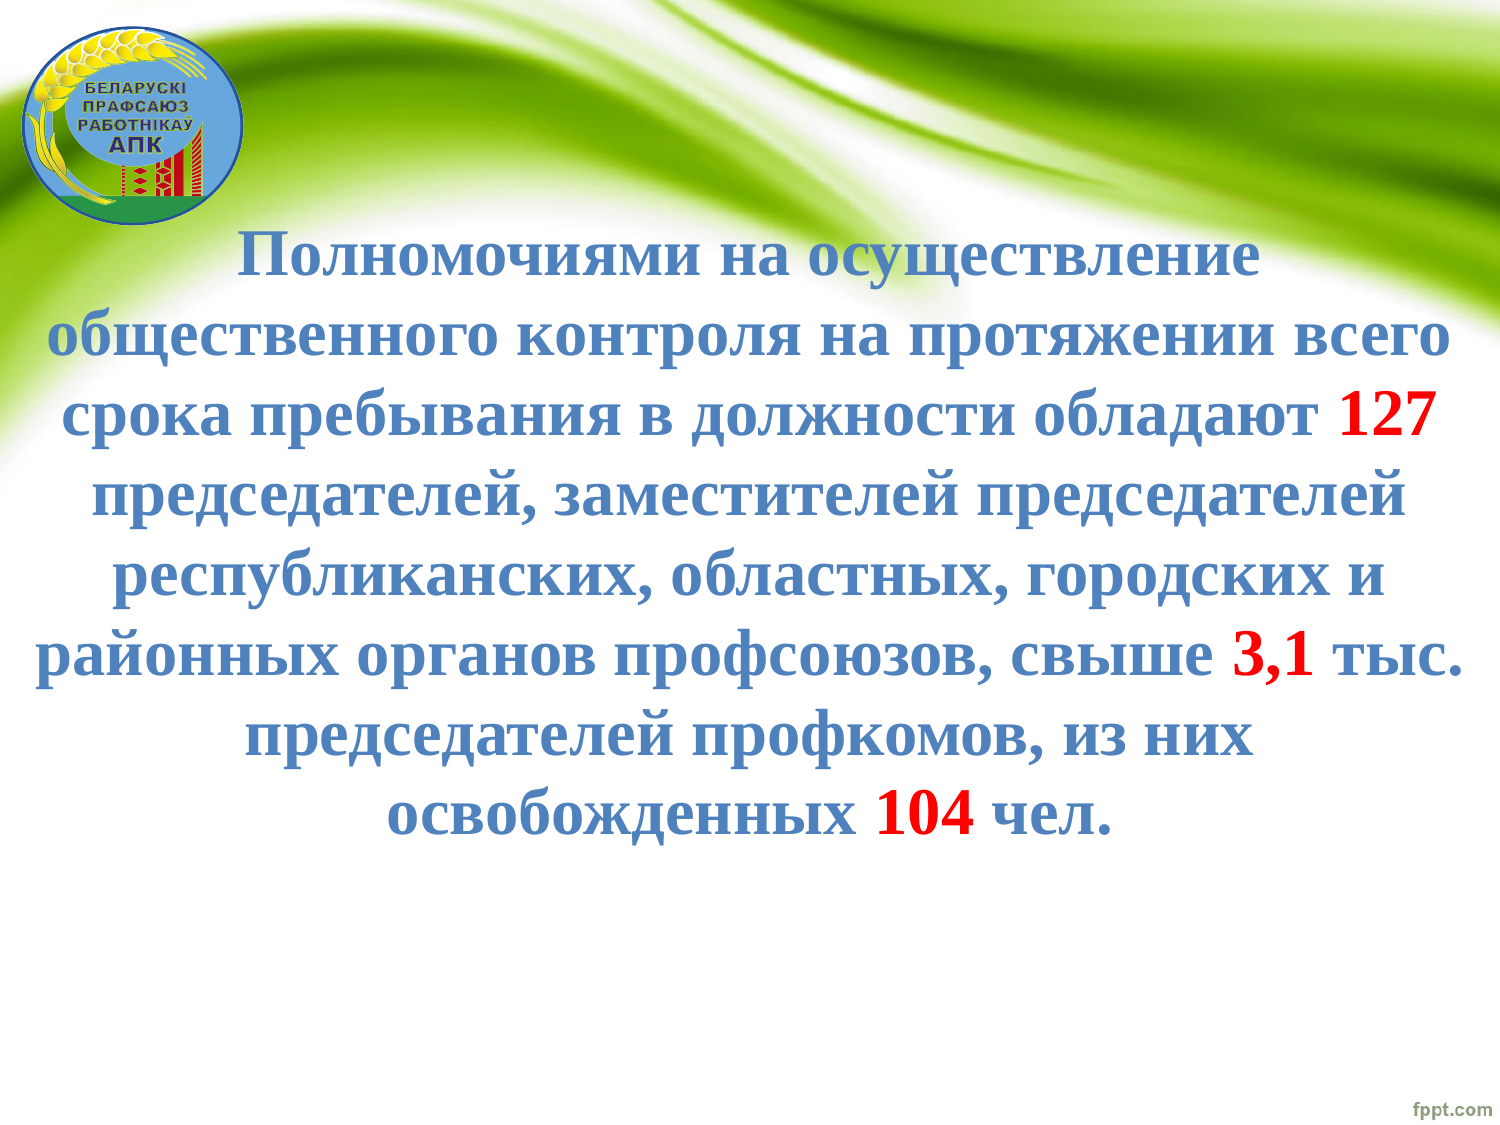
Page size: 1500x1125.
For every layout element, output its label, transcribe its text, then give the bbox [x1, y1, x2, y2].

title Полномочиями на осуществление общественного контроля на протяжении всего срока пребывания в должности обладают 127 председателей, заместителей председателей республиканских, областных, городских и районных органов профсоюзов, свыше 3,1 тыс. председателей профкомов, из них освобожденных 104 чел. [17, 54, 1483, 1083]
picture [0, 0, 1500, 1125]
